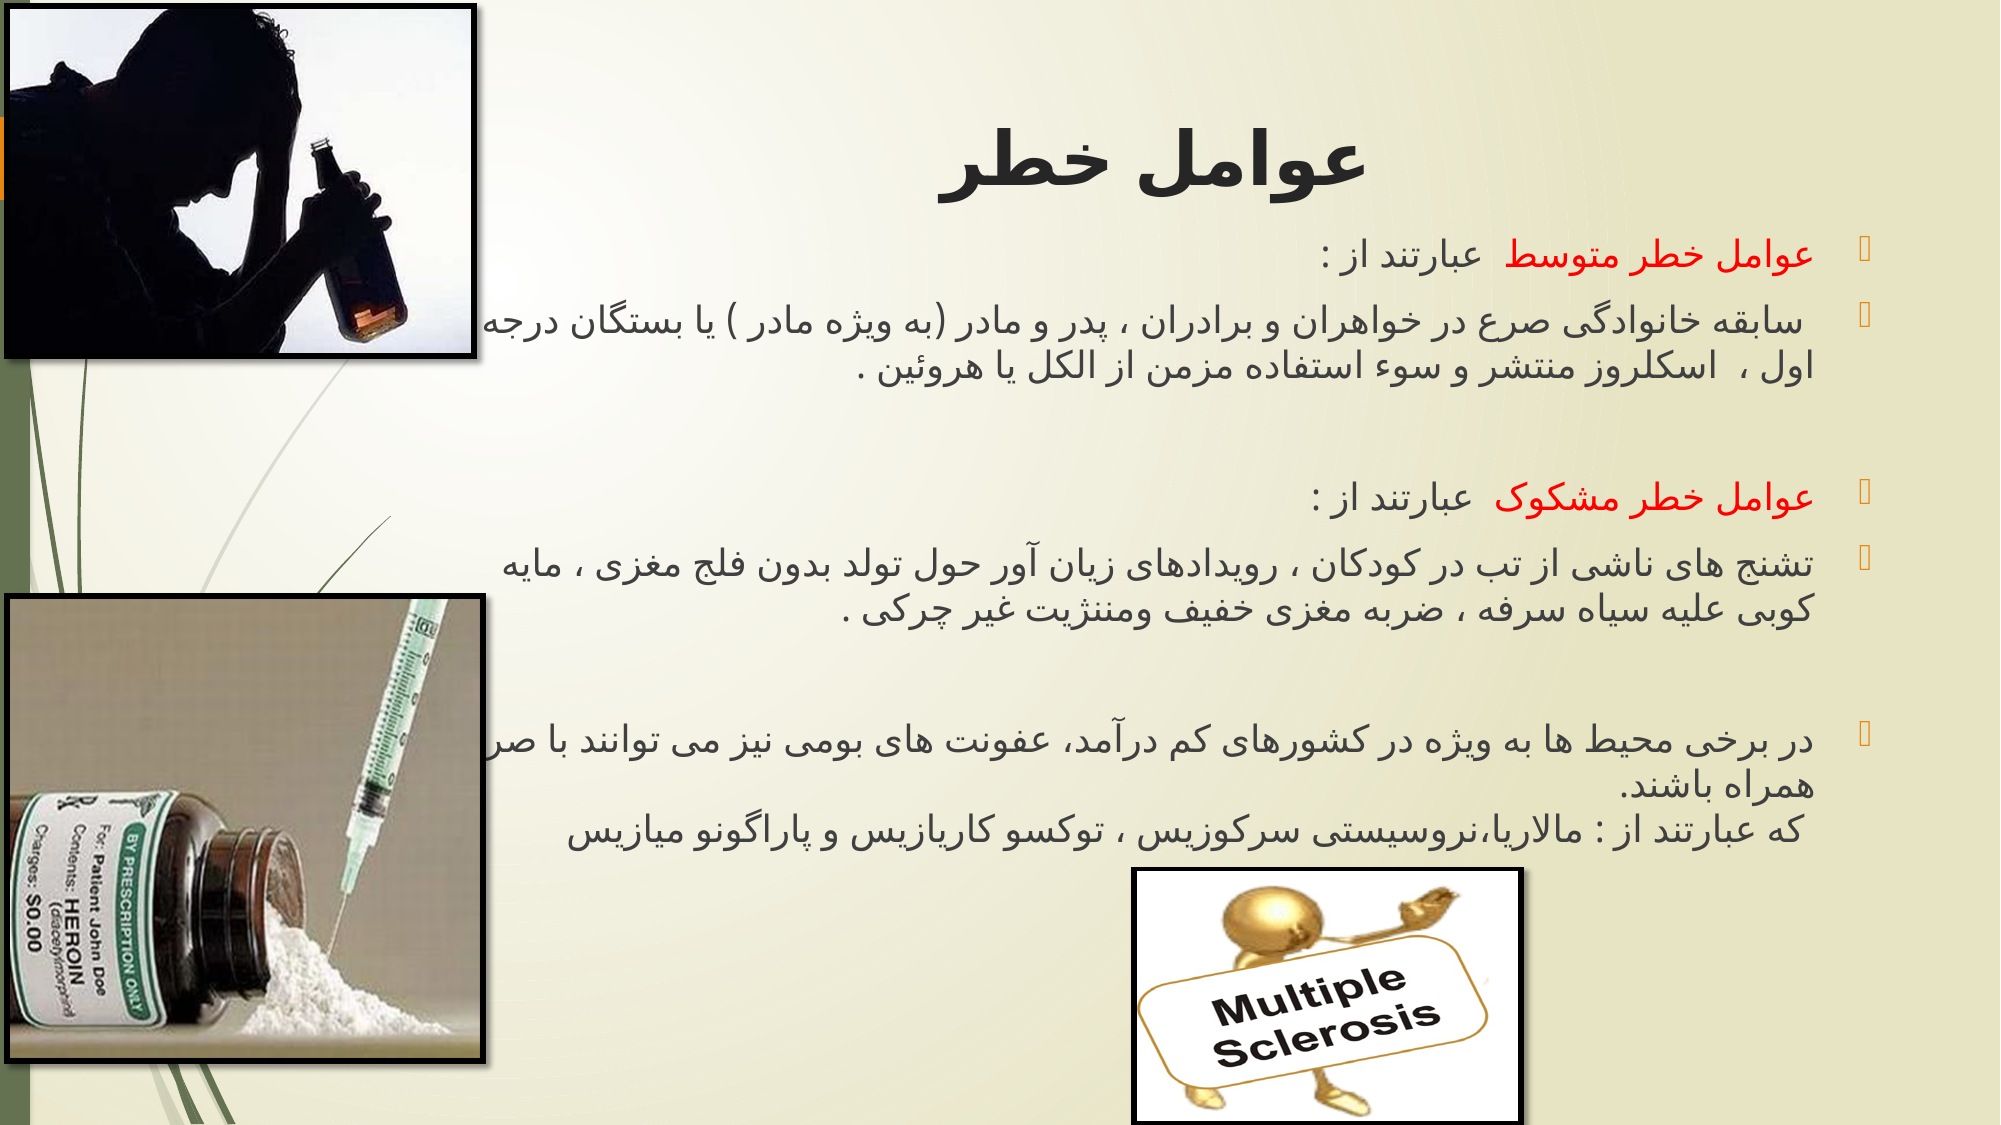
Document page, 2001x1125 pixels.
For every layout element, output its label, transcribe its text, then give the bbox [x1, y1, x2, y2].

picture [1126, 864, 1538, 1125]
title عوامل خطر [494, 102, 1888, 222]
picture [0, 589, 499, 1077]
picture [0, 0, 489, 372]
list عوامل خطر متوسط عبارتند از : سابقه خانوادگی صرع در خواهران و برادران ، پدر و مادر (به ویژه مادر ) یا بستگان درجه اول ، اسکلروز منتشر و سوء استفاده مزمن از الکل یا هروئین . عوامل خطر مشکوک عبارتند از : تشنج های ناشی از تب در کودکان ، رویدادهای زیان آور حول تولد بدون فلج مغزی ، مایه کوبی علیه سیاه سرفه ، ضربه مغزی خفیف ومننژیت غیر چرکی . در برخی محیط ها به ویژه در کشورهای کم درآمد، عفونت های بومی نیز می توانند با صرع همراه باشند. که عبارتند از : مالاریا،نروسیستی سرکوزیس ، توکسو کاریازیس و پاراگونو میازیس [424, 222, 1888, 970]
